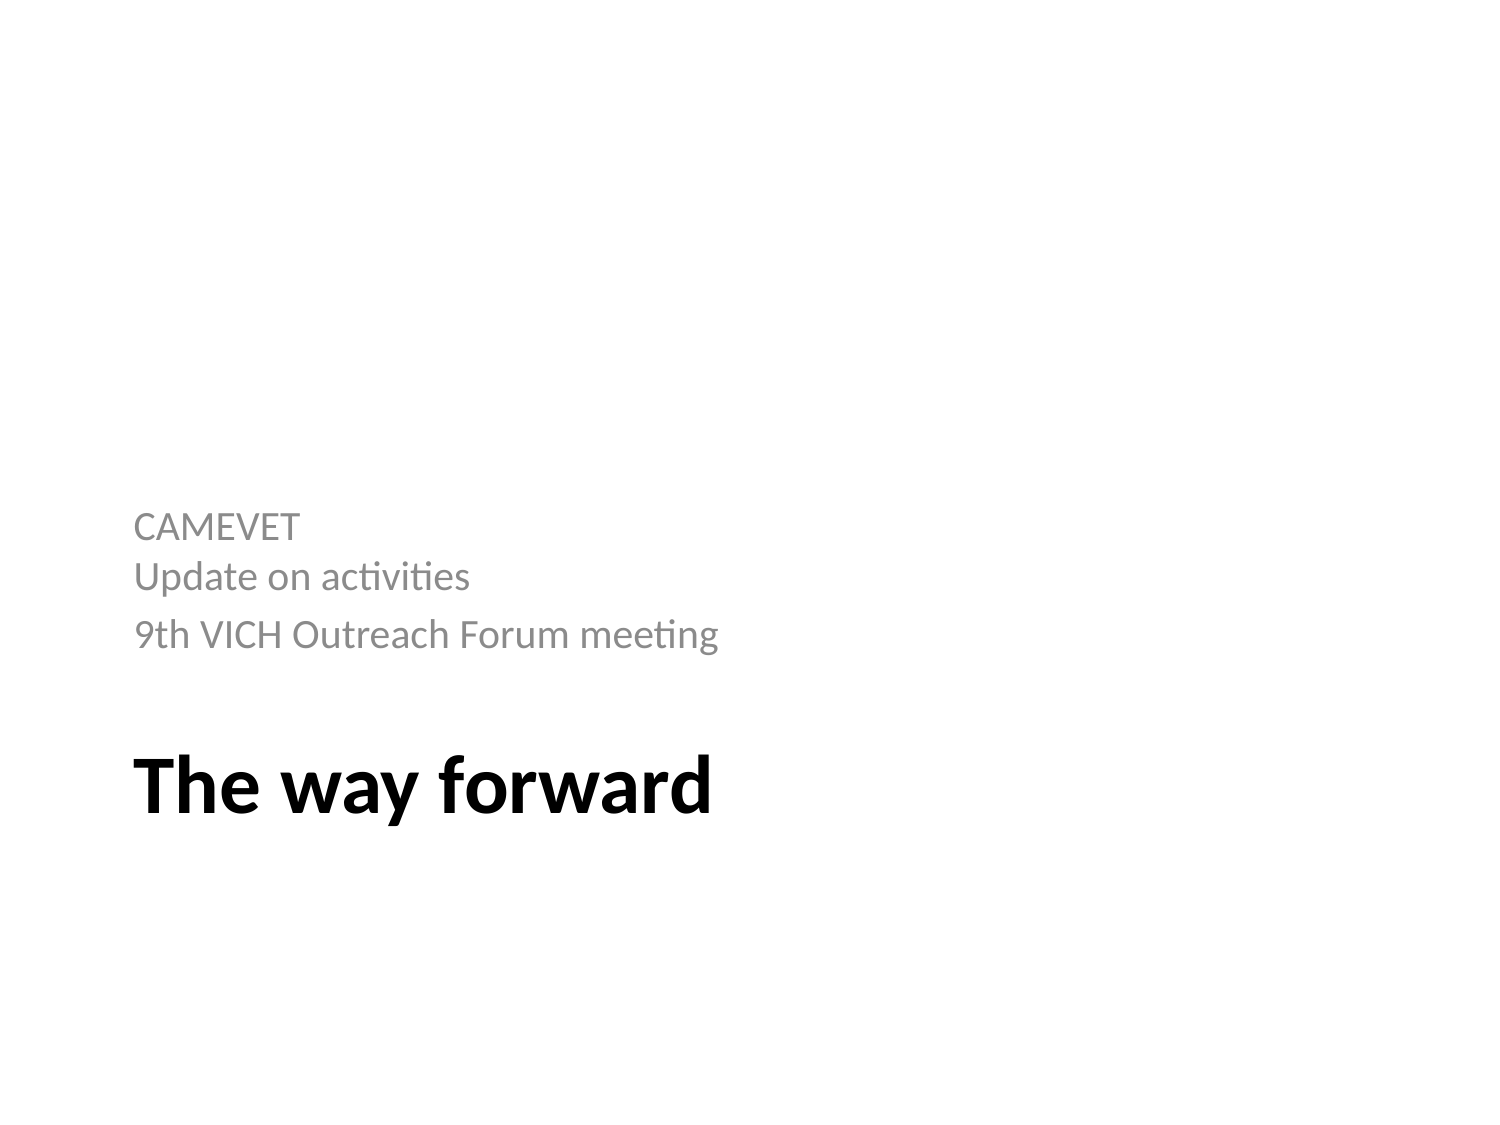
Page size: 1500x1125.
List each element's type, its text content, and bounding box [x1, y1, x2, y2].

title The way forward [118, 724, 1394, 947]
list CAMEVET Update on activities 9th VICH Outreach Forum meeting [118, 476, 1394, 724]
